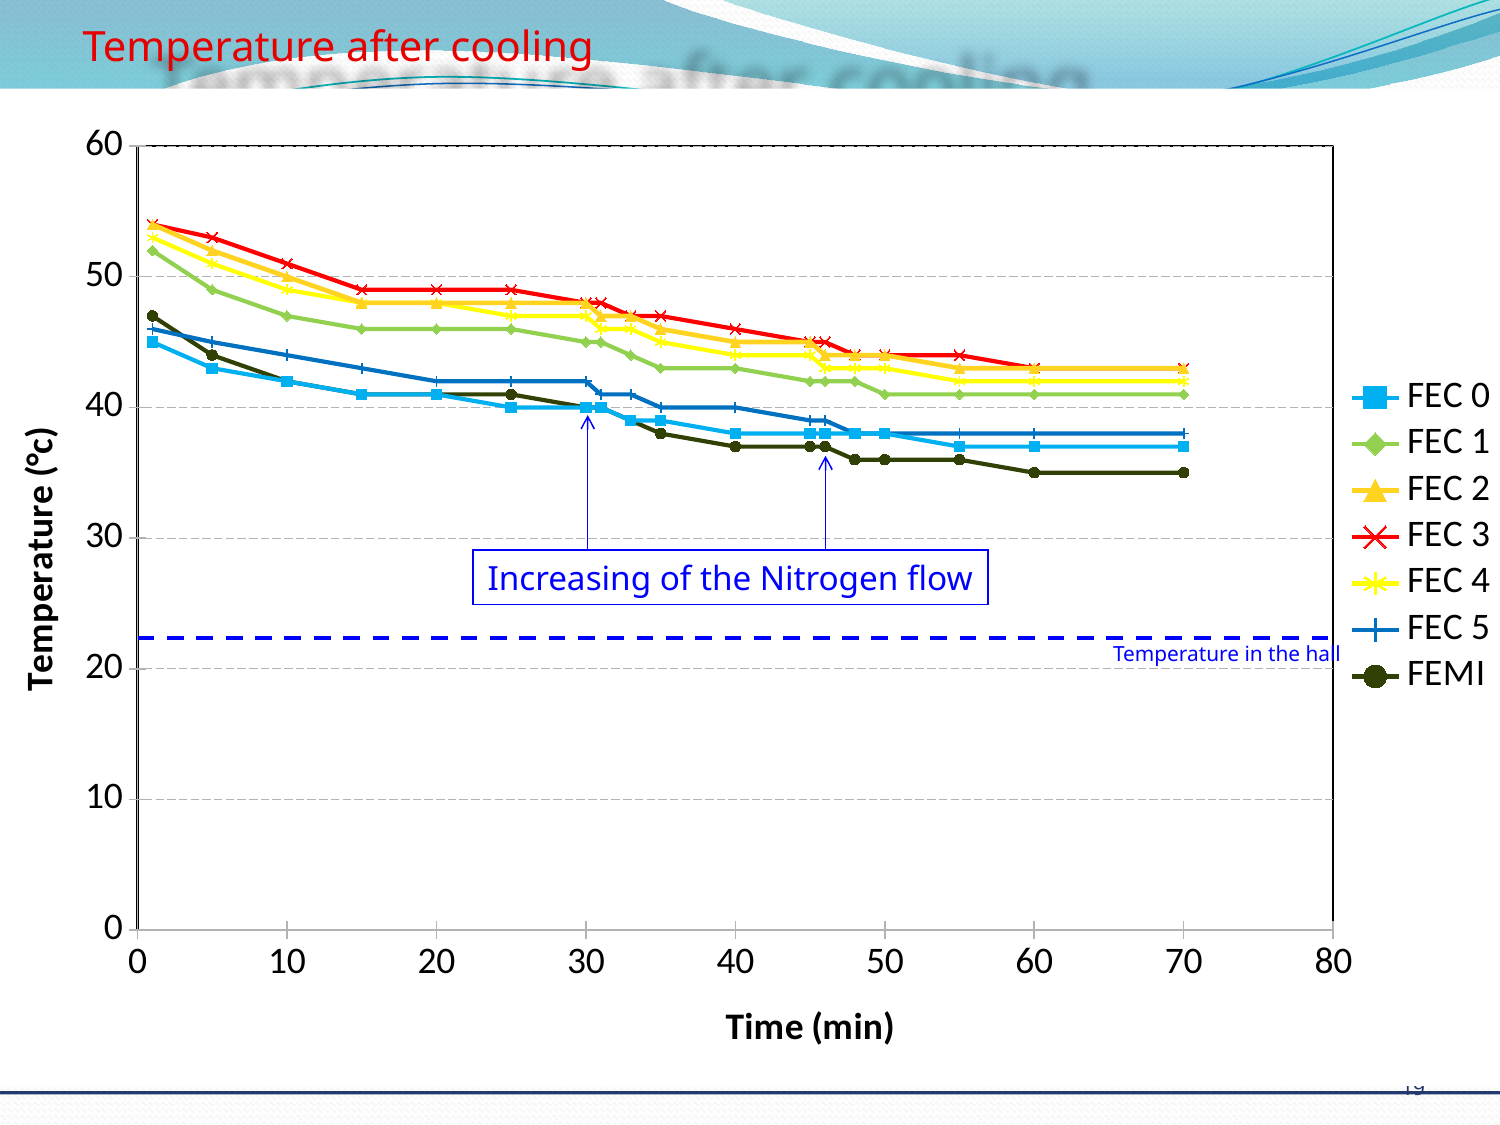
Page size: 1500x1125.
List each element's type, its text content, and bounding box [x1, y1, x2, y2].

footer May 10, 2011 - TPC Electronics: SALTRO Status & Evolution [437, 1098, 988, 1103]
title Temperature after cooling [82, 0, 1368, 70]
slide_number 19 [1299, 1098, 1425, 1103]
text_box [494, 414, 966, 600]
chart [0, 88, 1500, 1087]
